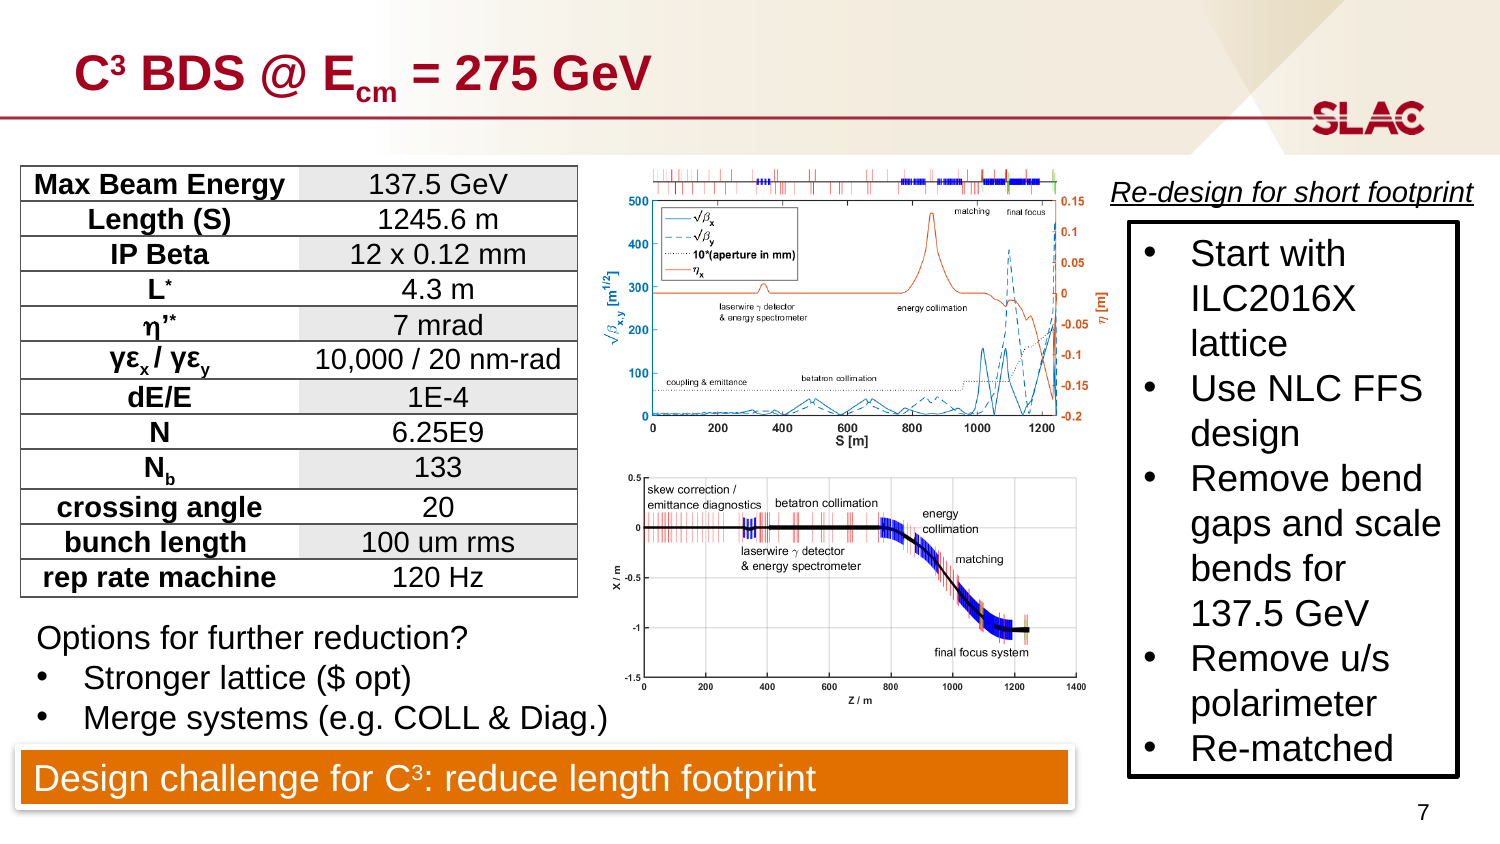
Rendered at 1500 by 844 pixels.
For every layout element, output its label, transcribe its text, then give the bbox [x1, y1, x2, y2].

table_cell 1245.6 m [299, 202, 577, 235]
table_cell 10,000 / 20 nm-rad [299, 342, 577, 378]
table_cell rep rate machine [21, 560, 299, 596]
table_cell 20 [299, 490, 566, 523]
table_cell 7 mrad [299, 307, 577, 340]
table_cell bunch length [21, 525, 299, 558]
text_box Options for further reduction? Stronger lattice ($ opt) Merge systems (e.g. COLL & Diag.) [21, 609, 684, 744]
table_cell h’* [21, 307, 299, 340]
text_box Start with ILC2016X lattice Use NLC FFS design Remove bend gaps and scale bends for 137.5 GeV Remove u/s polarimeter Re-matched [1127, 220, 1460, 779]
table_header 137.5 GeV [299, 167, 577, 200]
table_cell IP Beta [21, 237, 299, 270]
table_cell 4.3 m [299, 272, 577, 305]
table_cell dE/E [21, 380, 299, 413]
table_cell Nb [21, 450, 299, 488]
table_cell Length (S) [21, 202, 299, 235]
picture [593, 158, 1110, 449]
table_cell crossing angle [21, 490, 299, 523]
title C3 BDS @ Ecm = 275 GeV [74, 15, 1404, 109]
slide_number 7 [1405, 779, 1458, 844]
table_cell 100 um rms [299, 525, 566, 558]
table_cell 133 [299, 450, 577, 488]
table_cell 12 x 0.12 mm [299, 237, 577, 270]
table_header Max Beam Energy [21, 167, 299, 200]
table_cell 6.25E9 [299, 415, 577, 448]
text_box Re-design for short footprint [1112, 165, 1489, 216]
table_cell γεx / γεy [21, 342, 299, 378]
text_box Design challenge for C3: reduce length footprint [15, 744, 1075, 810]
table_cell L* [21, 272, 299, 305]
table_cell N [21, 415, 299, 448]
table_cell 120 Hz [299, 560, 566, 596]
picture [0, 0, 1500, 155]
picture [571, 459, 1129, 707]
table_cell 1E-4 [299, 380, 577, 413]
